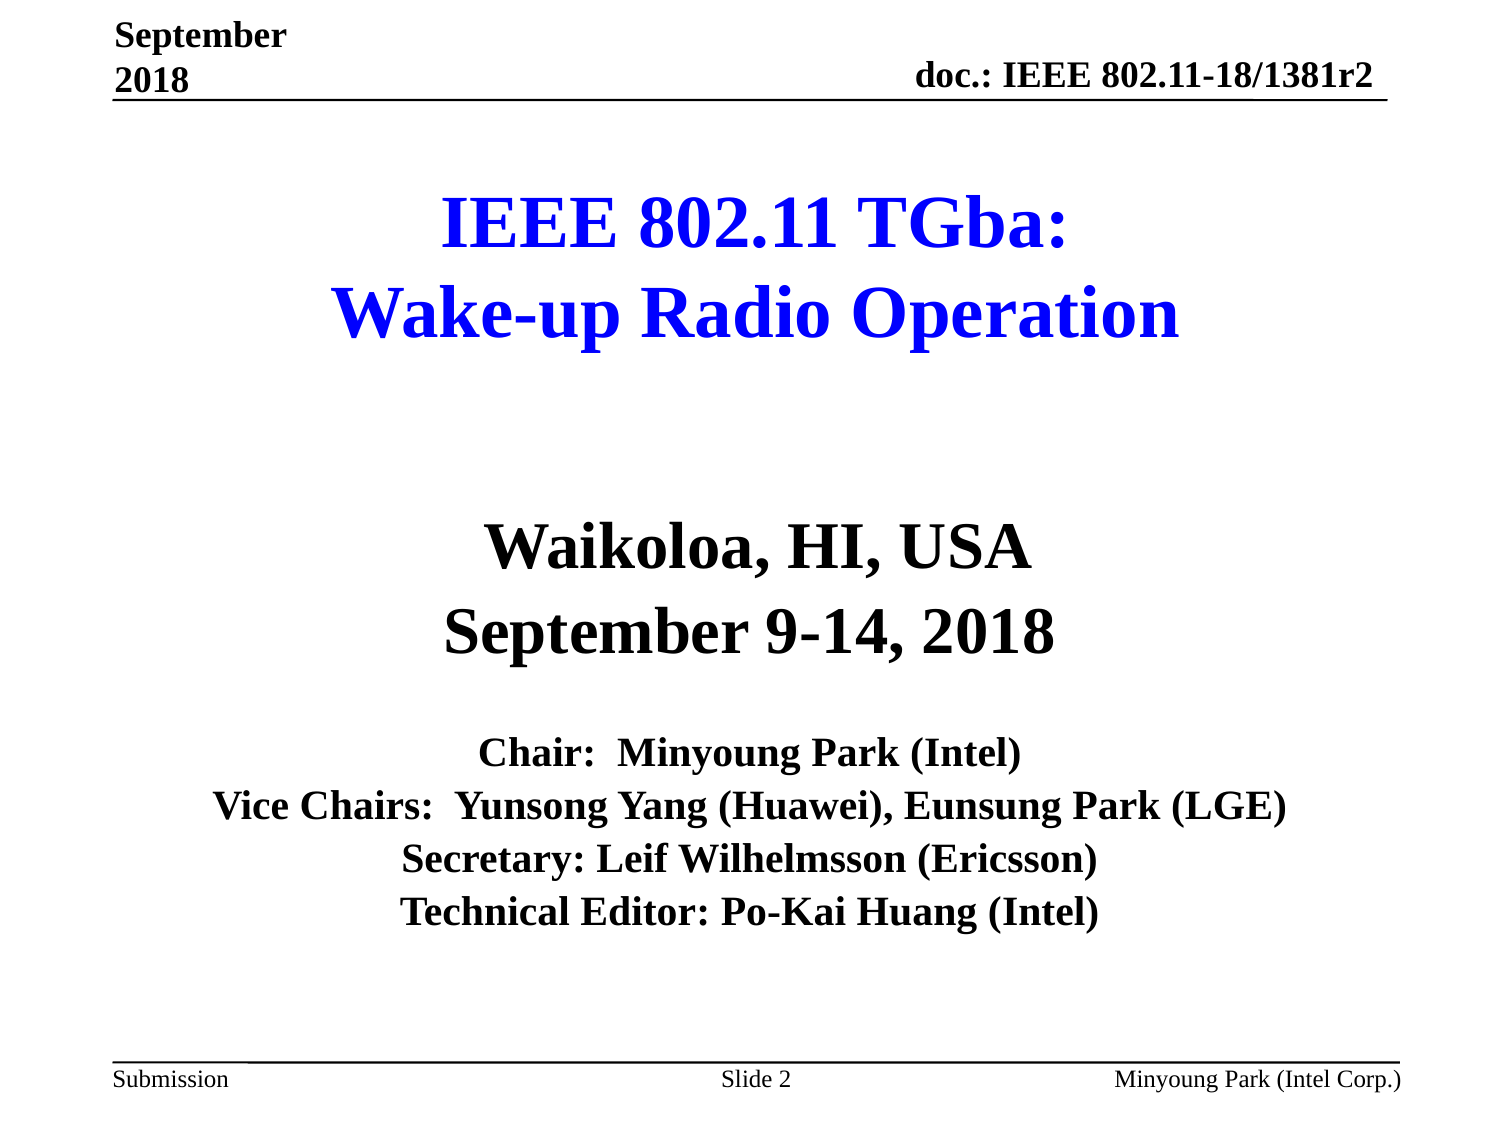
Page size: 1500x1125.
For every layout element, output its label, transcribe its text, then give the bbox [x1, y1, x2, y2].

title IEEE 802.11 TGba: Wake-up Radio Operation [117, 175, 1393, 351]
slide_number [114, 54, 335, 101]
slide_number Slide 2 [712, 1061, 800, 1093]
list Waikoloa, HI, USA September 9-14, 2018 Chair: Minyoung Park (Intel) Vice Chairs: Yunsong Yang (Huawei), Eunsung Park (LGE) Secretary: Leif Wilhelmsson (Ericsson) Technical Editor: Po-Kai Huang (Intel) [112, 324, 1388, 1000]
footer Minyoung Park (Intel Corp.) [949, 1061, 1402, 1093]
